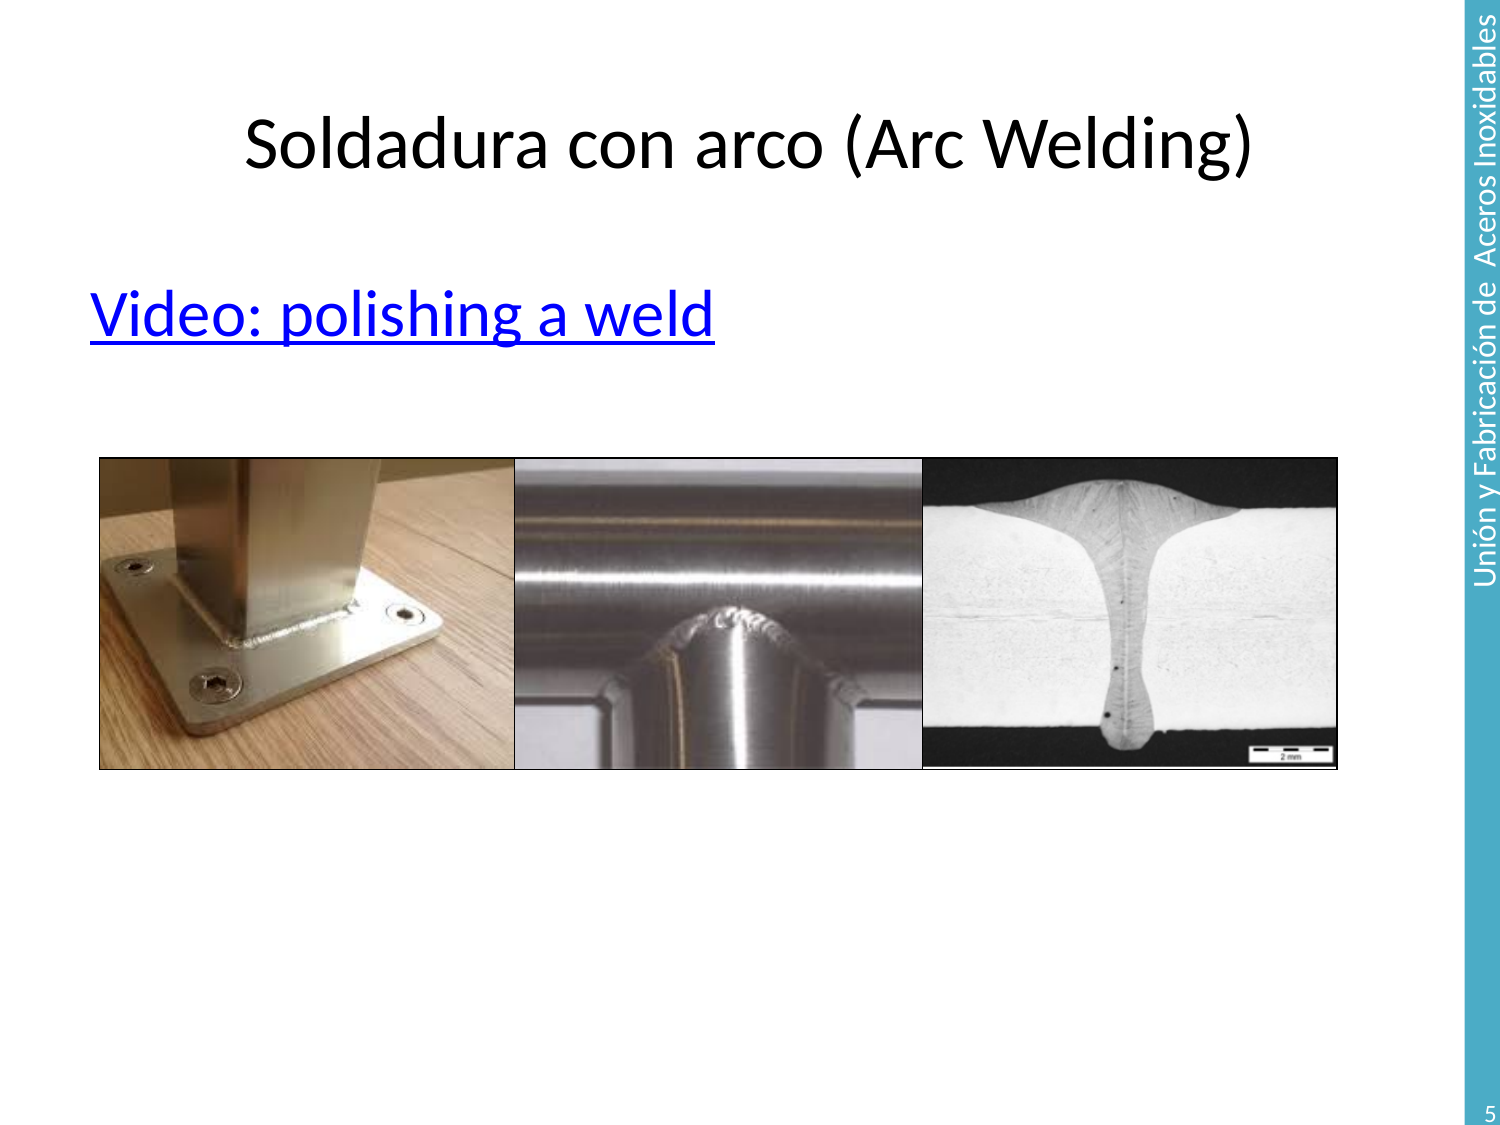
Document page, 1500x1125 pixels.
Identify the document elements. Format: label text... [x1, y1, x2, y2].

title Soldadura con arco (Arc Welding) [75, 45, 1425, 233]
picture [100, 458, 1337, 769]
list Video: polishing a weld [75, 262, 1425, 1059]
slide_number 5 [1446, 1082, 1500, 1125]
